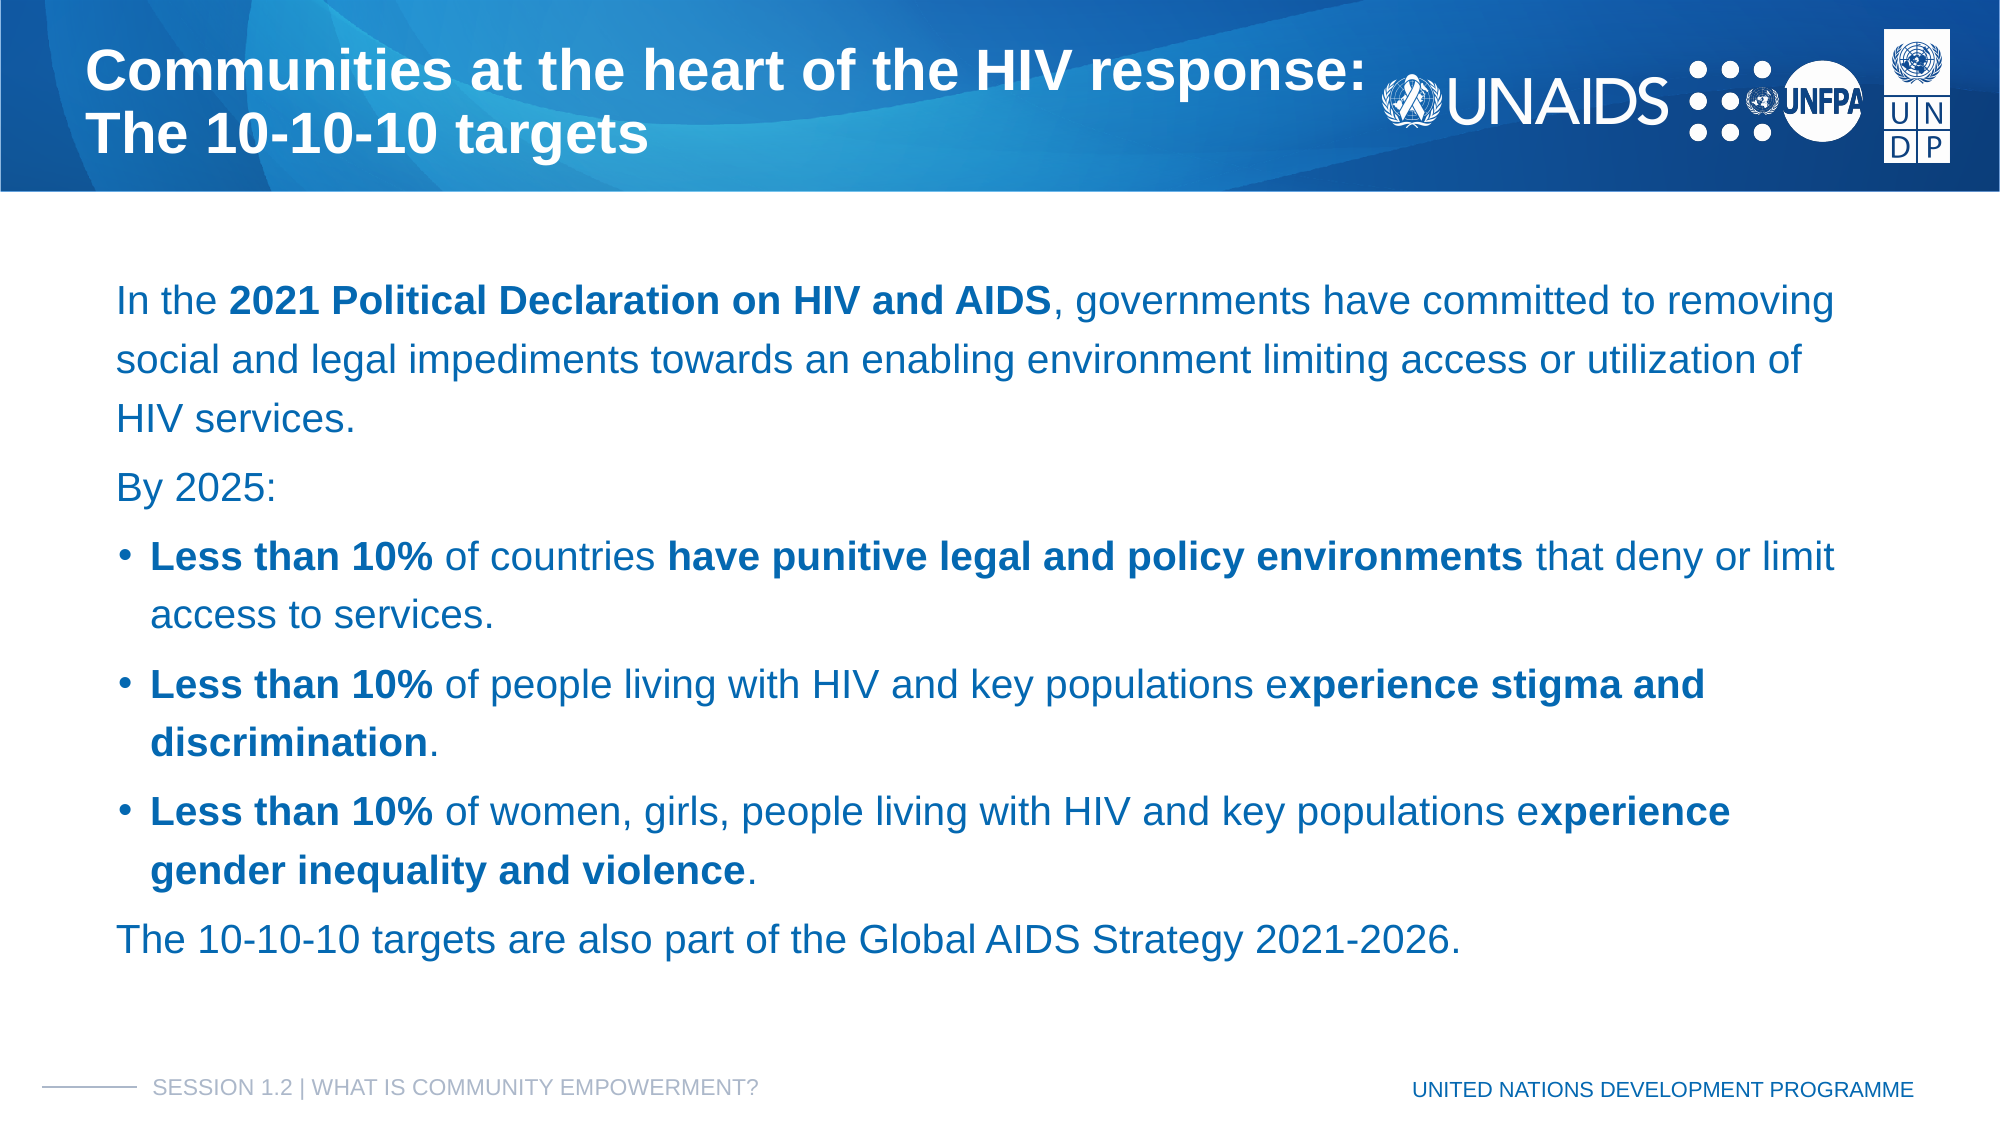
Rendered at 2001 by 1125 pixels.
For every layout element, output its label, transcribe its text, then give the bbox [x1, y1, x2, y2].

picture [0, 0, 2000, 192]
title Communities at the heart of the HIV response: The 10-10-10 targets [70, 40, 1796, 174]
list In the 2021 Political Declaration on HIV and AIDS, governments have committed to removing social and legal impediments towards an enabling environment limiting access or utilization of HIV services. By 2025: Less than 10% of countries have punitive legal and policy environments that deny or limit access to services. Less than 10% of people living with HIV and key populations experience stigma and discrimination. Less than 10% of women, girls, people living with HIV and key populations experience gender inequality and violence. The 10-10-10 targets are also part of the Global AIDS Strategy 2021-2026. [100, 257, 1863, 971]
text_box SESSION 1.2 | WHAT IS COMMUNITY EMPOWERMENT? [137, 1065, 1081, 1108]
